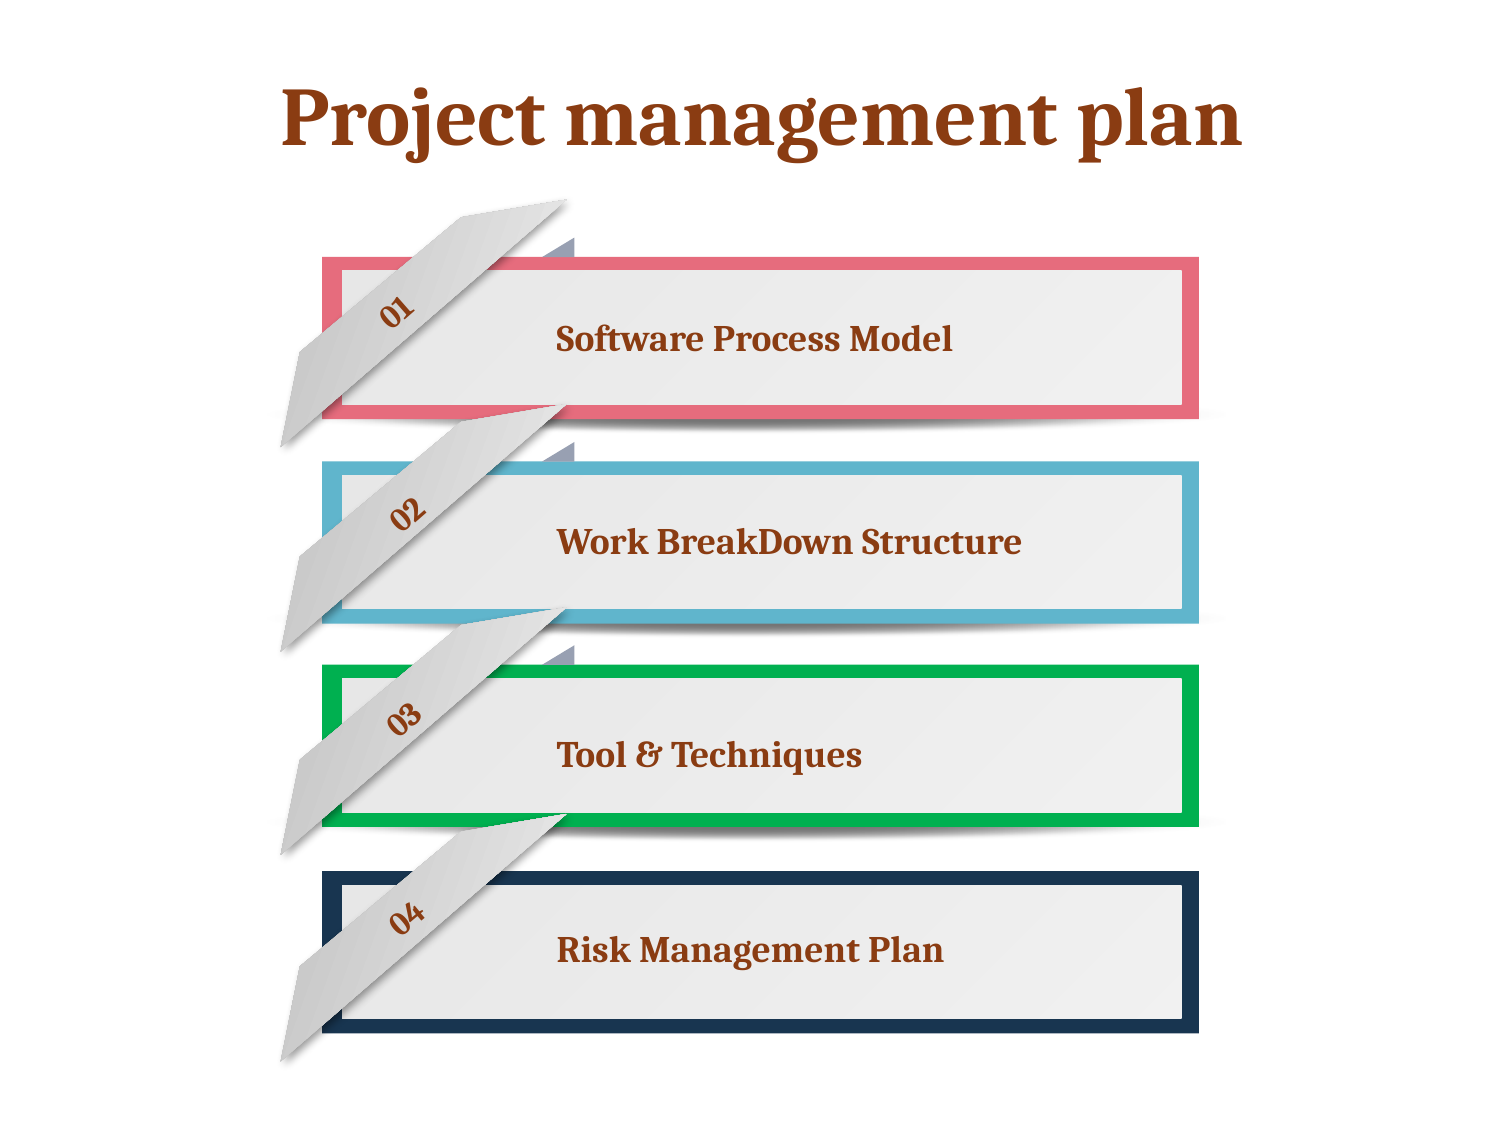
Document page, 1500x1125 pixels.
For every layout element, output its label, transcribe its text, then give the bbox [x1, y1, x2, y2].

text_box Risk Management Plan [541, 917, 1068, 978]
text_box [340, 883, 395, 929]
text_box [331, 869, 1201, 1036]
text_box [349, 883, 1184, 1021]
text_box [216, 237, 1253, 843]
text_box Project management plan [99, 54, 1425, 170]
text_box 04 [278, 851, 527, 1064]
text_box [320, 869, 411, 945]
